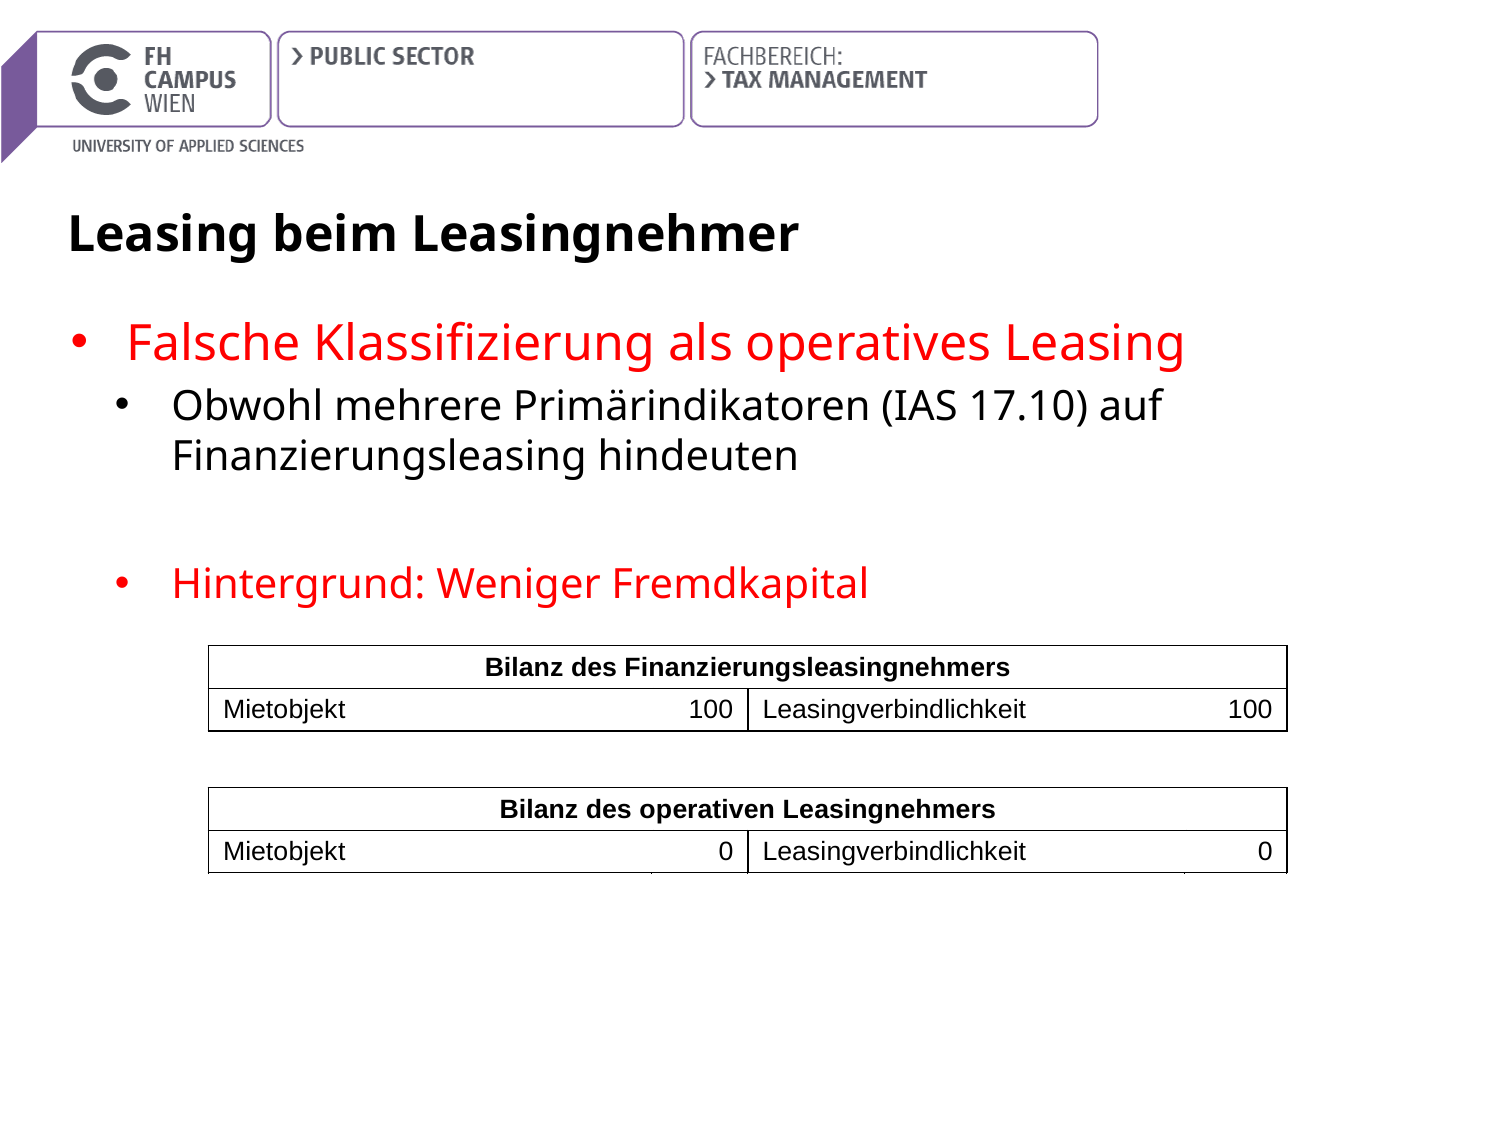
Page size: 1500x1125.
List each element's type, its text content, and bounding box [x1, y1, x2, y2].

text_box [123, 786, 1372, 943]
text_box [123, 644, 1372, 786]
list Falsche Klassifizierung als operatives Leasing Obwohl mehrere Primärindikatoren (IAS 17.10) auf Finanzierungsleasing hindeuten Hintergrund: Weniger Fremdkapital [70, 302, 1430, 1024]
title Leasing beim Leasingnehmer [67, 184, 1430, 279]
picture [0, 30, 1099, 164]
